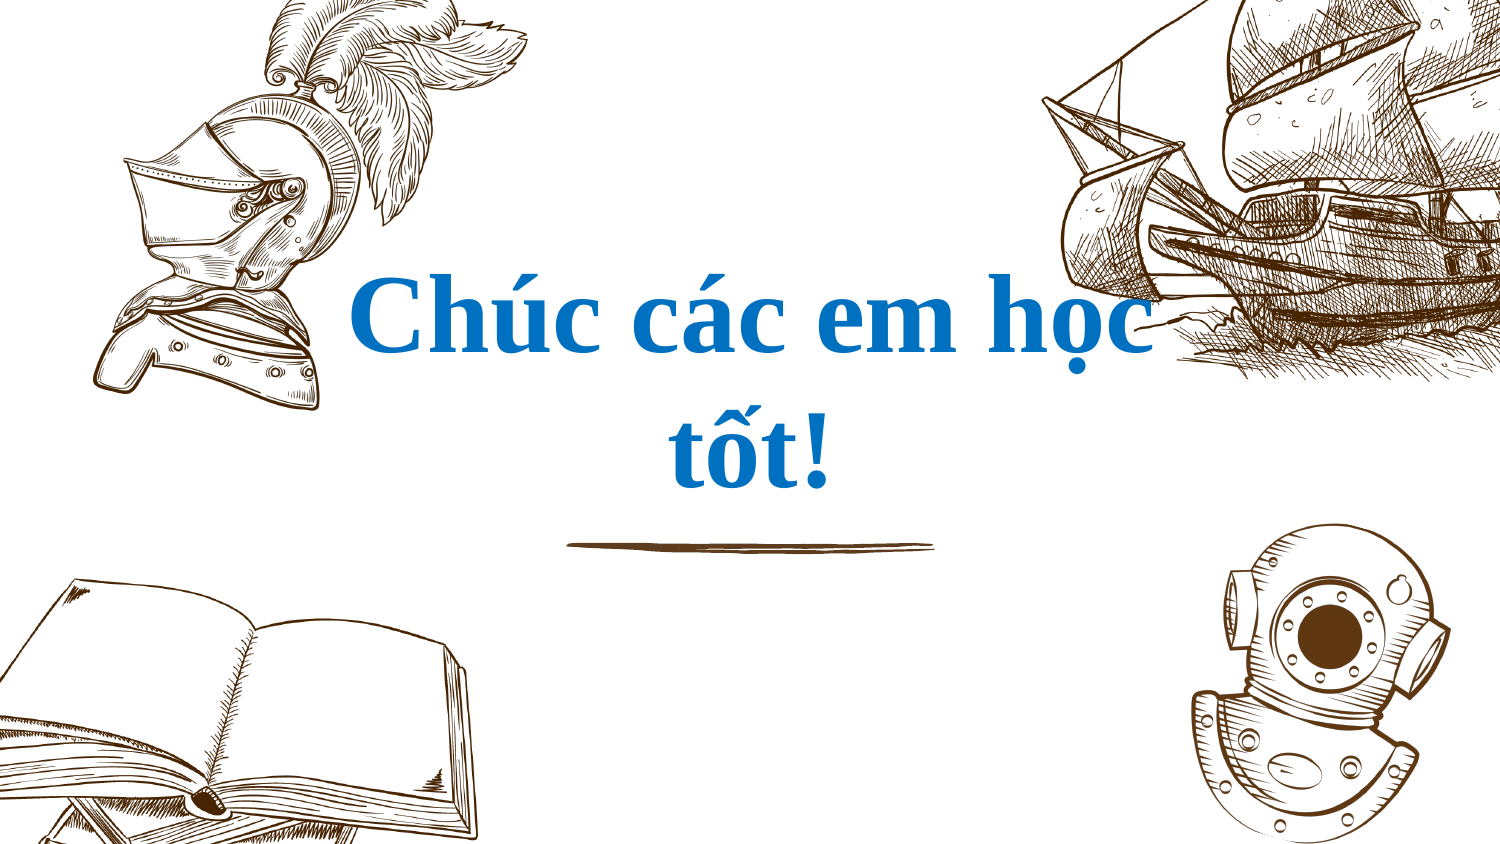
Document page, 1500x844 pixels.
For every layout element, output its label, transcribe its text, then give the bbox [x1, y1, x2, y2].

title Chúc các em học tốt! [278, 161, 1225, 525]
picture [76, 0, 536, 428]
picture [1041, 0, 1500, 382]
picture [0, 578, 478, 844]
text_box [564, 542, 936, 555]
picture [1163, 497, 1472, 844]
